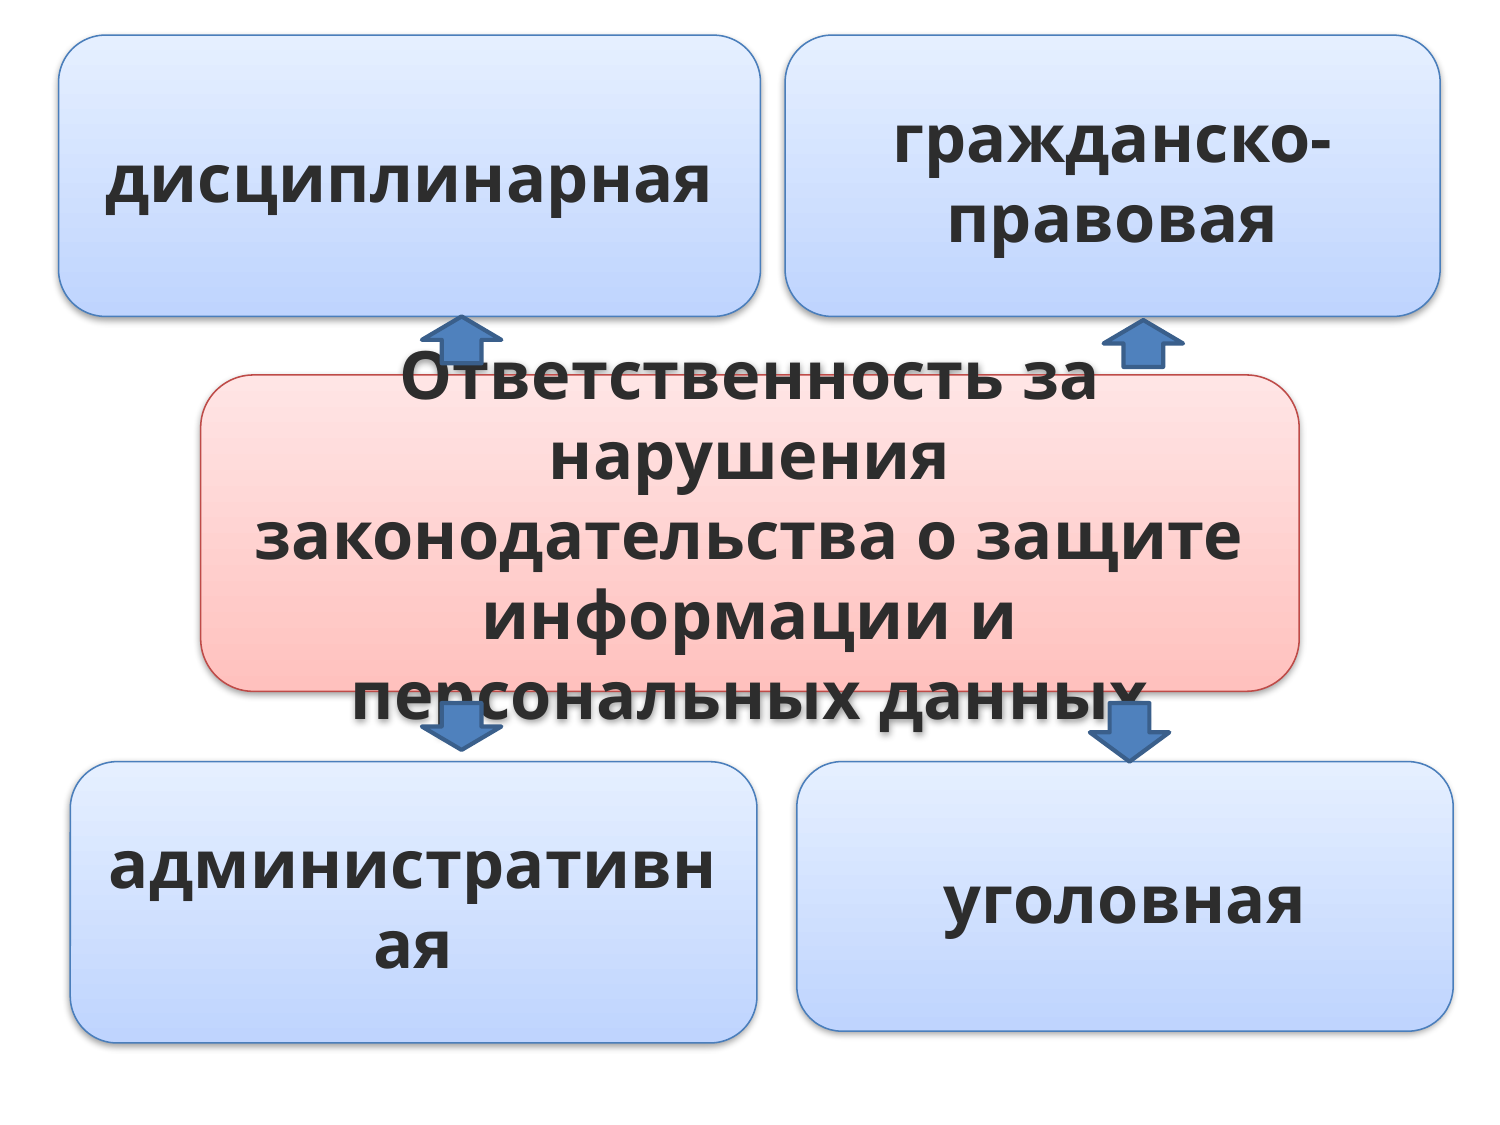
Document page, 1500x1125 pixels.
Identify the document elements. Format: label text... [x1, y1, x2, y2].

text_box Ответственность за нарушения законодательства о защите информации и персональных данных [199, 374, 1300, 693]
text_box административная [69, 760, 758, 1044]
text_box дисциплинарная [57, 34, 762, 318]
text_box гражданско-правовая [784, 34, 1441, 318]
text_box [1087, 700, 1172, 764]
text_box уголовная [796, 760, 1454, 1032]
text_box ДОРОЖНАЯ КАРТА [23, 23, 1465, 129]
text_box [419, 314, 504, 366]
text_box [419, 700, 504, 752]
text_box [1101, 318, 1186, 370]
